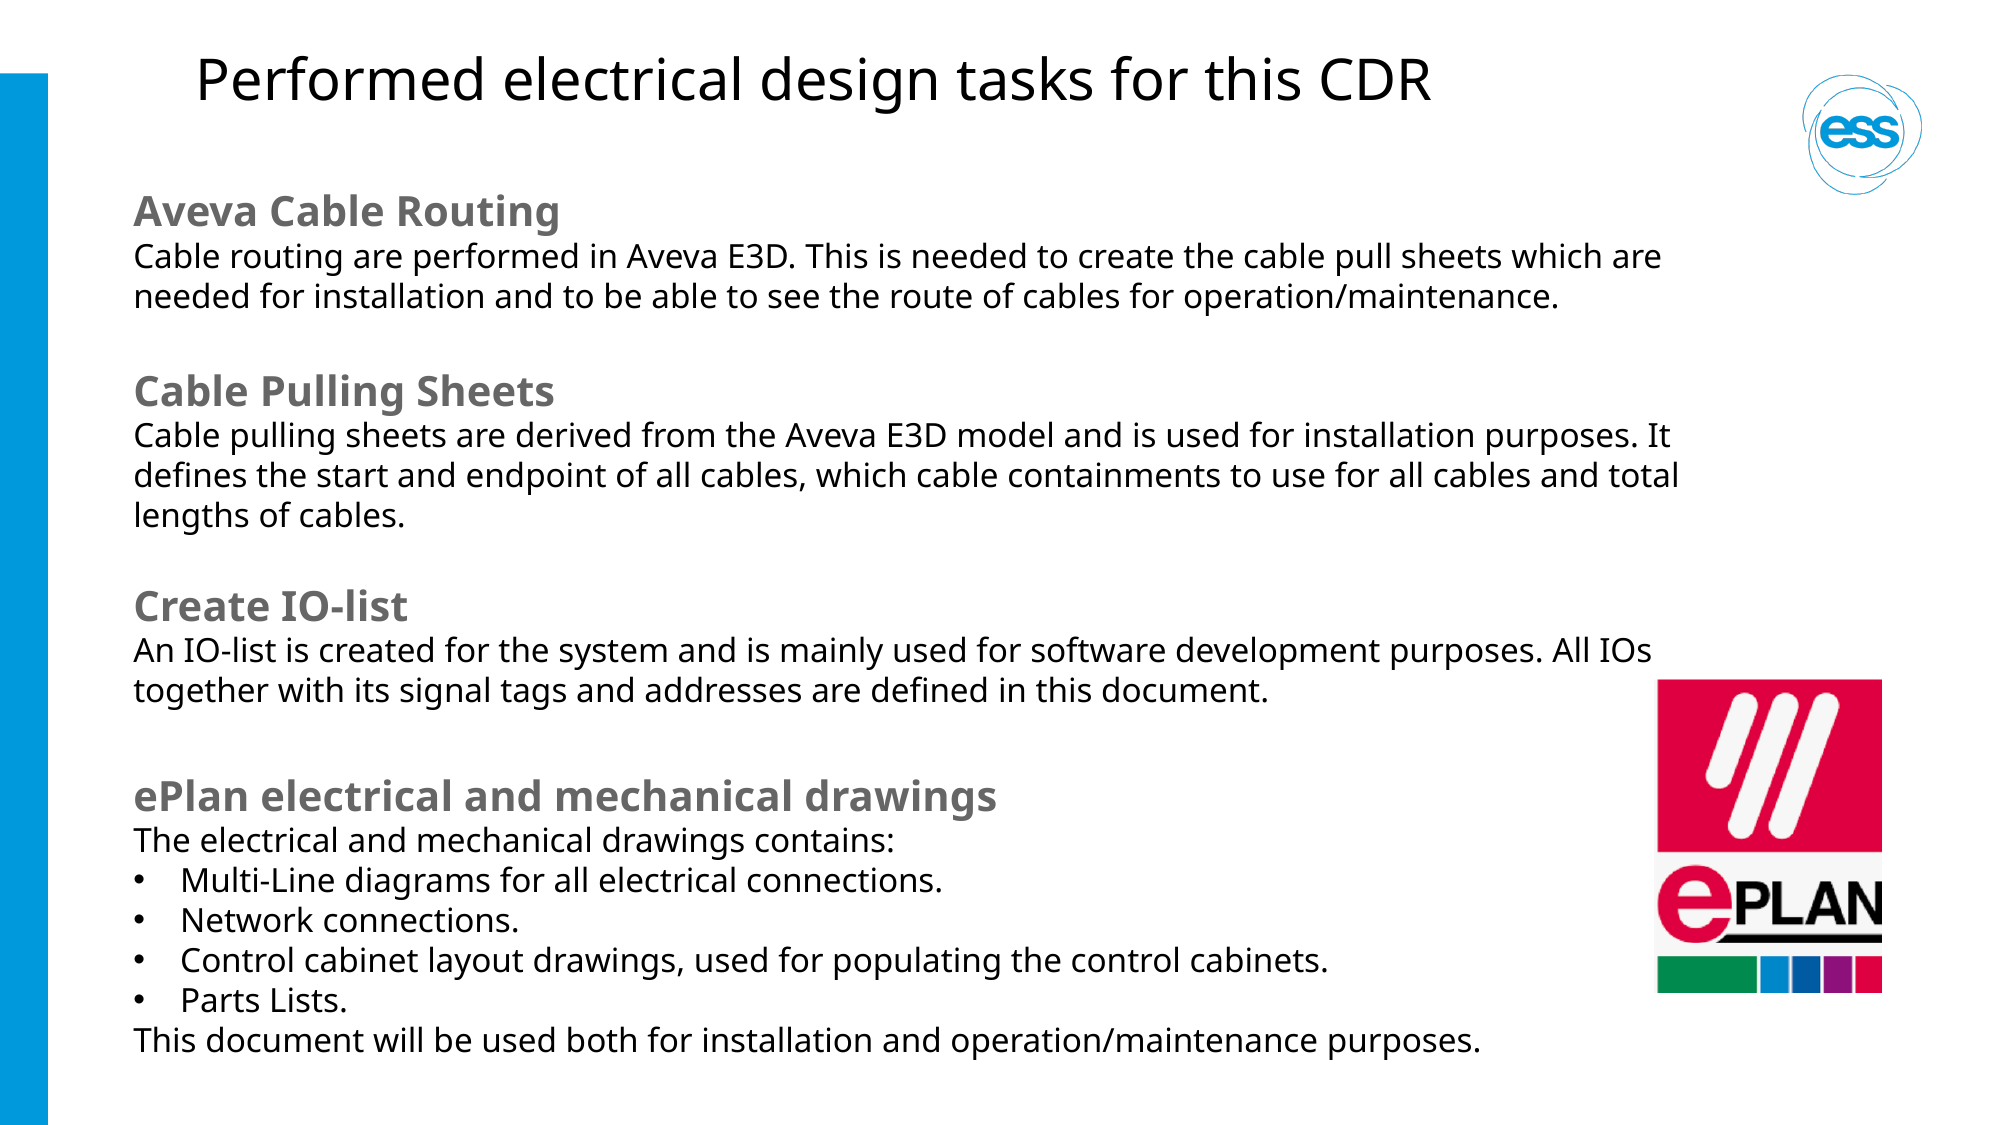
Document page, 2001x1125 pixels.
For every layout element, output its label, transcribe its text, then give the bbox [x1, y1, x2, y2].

picture [1654, 676, 1882, 993]
title Performed electrical design tasks for this CDR [181, 43, 1717, 152]
text_box Aveva Cable Routing Cable routing are performed in Aveva E3D. This is needed to create the cable pull sheets which are needed for installation and to be able to see the route of cables for operation/maintenance. Cable Pulling Sheets Cable pulling sheets are derived from the Aveva E3D model and is used for installation purposes. It defines the start and endpoint of all cables, which cable containments to use for all cables and total lengths of cables. Create IO-list An IO-list is created for the system and is mainly used for software development purposes. All IOs together with its signal tags and addresses are defined in this document. ePlan electrical and mechanical drawings The electrical and mechanical drawings contains: Multi-Line diagrams for all electrical connections. Network connections. Control cabinet layout drawings, used for populating the control cabinets. Parts Lists. This document will be used both for installation and operation/maintenance purposes. [118, 177, 1779, 1067]
